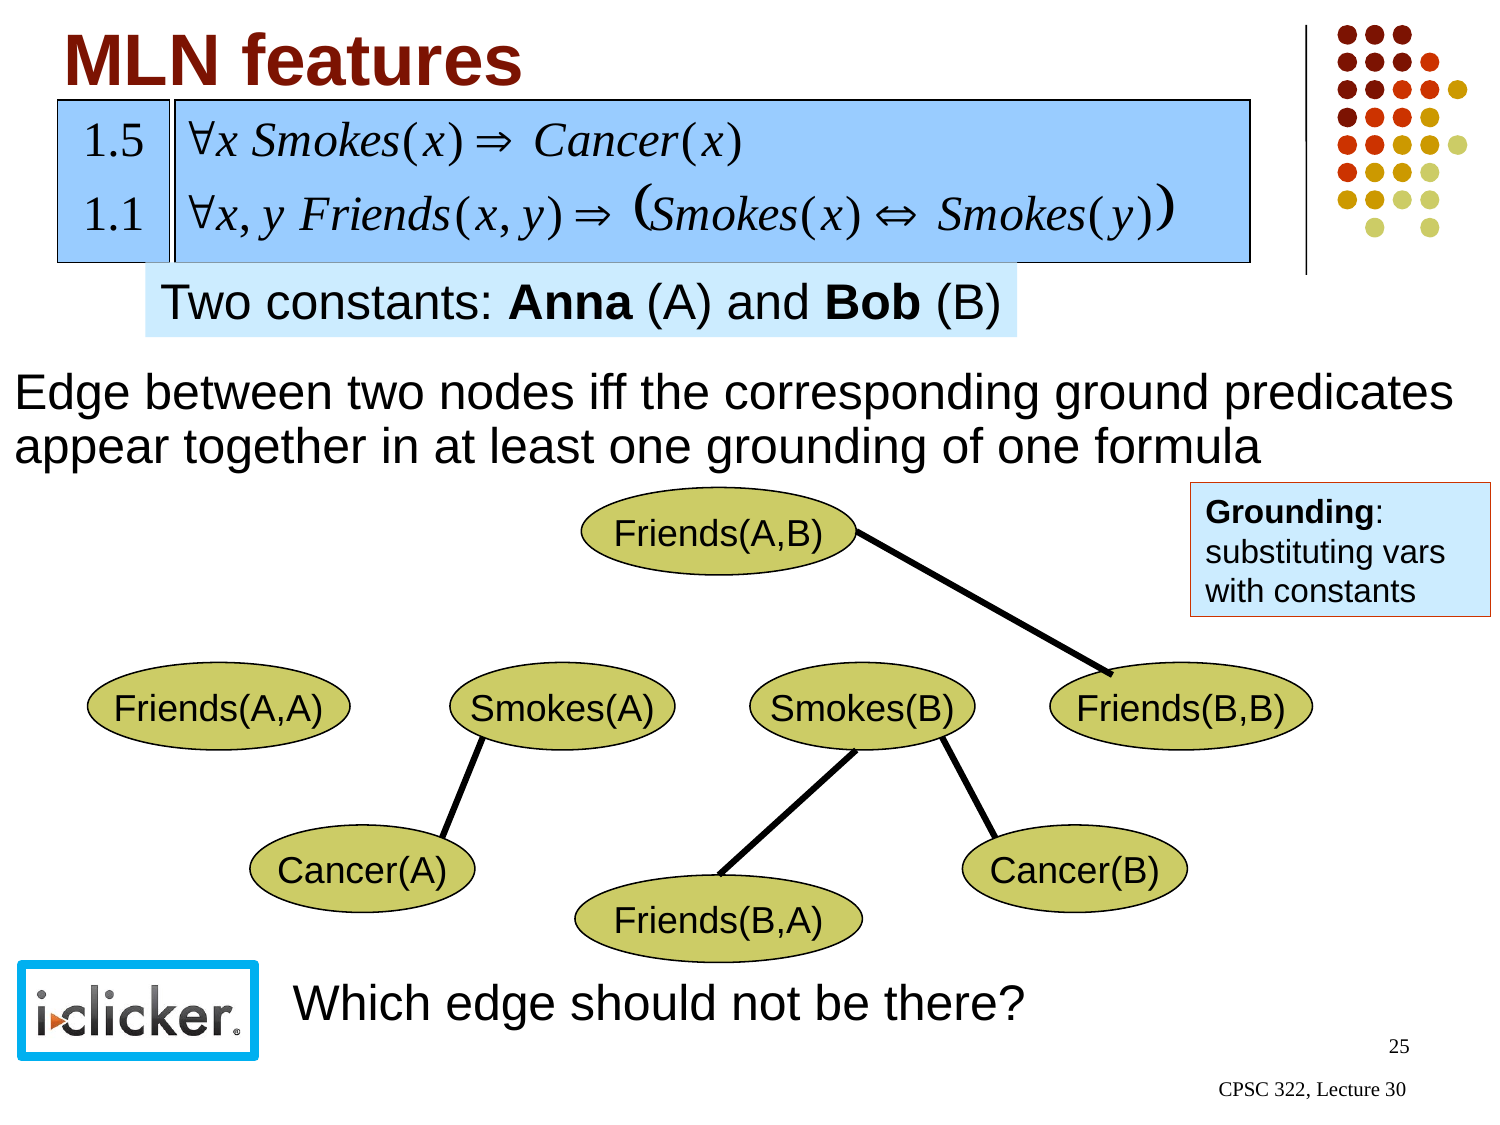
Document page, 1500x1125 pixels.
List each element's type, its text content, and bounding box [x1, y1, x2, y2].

text_box Friends(A,A) [87, 662, 351, 750]
text_box Smokes(A) [449, 662, 675, 750]
text_box Grounding: substituting vars with constants [1190, 482, 1491, 617]
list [174, 112, 1176, 253]
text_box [855, 530, 1113, 676]
text_box Cancer(B) [962, 824, 1188, 913]
text_box Which edge should not be there? [252, 969, 1050, 1032]
text_box Two constants: Anna (A) and Bob (B) [145, 262, 1018, 338]
text_box [174, 108, 1250, 263]
text_box Friends(B,B) [1050, 662, 1313, 750]
text_box Edge between two nodes iff the corresponding ground predicates appear together in at least one grounding of one formula [0, 358, 1500, 515]
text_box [718, 749, 857, 876]
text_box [941, 736, 996, 838]
text_box Smokes(B) [749, 662, 975, 750]
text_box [79, 110, 151, 243]
footer CPSC 322, Lecture 30 [1074, 1068, 1500, 1125]
text_box Friends(B,A) [574, 874, 863, 963]
text_box Friends(A,B) [581, 515, 857, 575]
slide_number 25 [1074, 1024, 1426, 1101]
text_box Cancer(A) [249, 824, 475, 913]
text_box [441, 736, 484, 838]
text_box [57, 99, 170, 263]
title MLN features [48, 0, 1286, 108]
picture [27, 970, 249, 1051]
